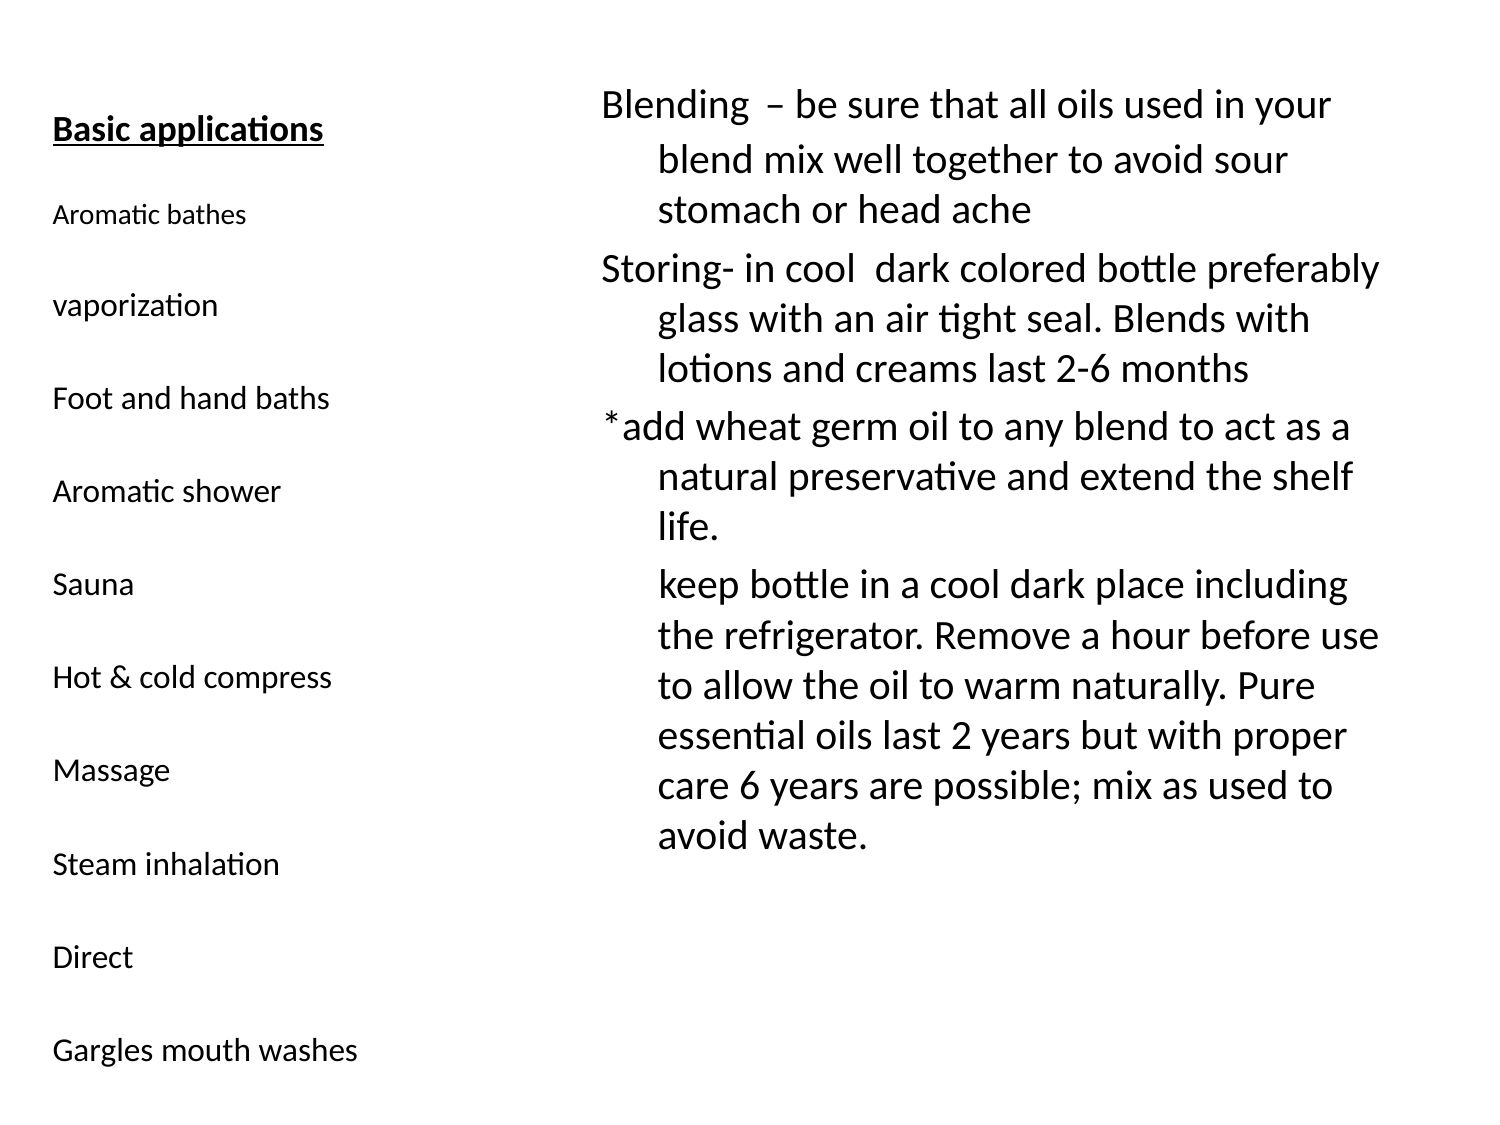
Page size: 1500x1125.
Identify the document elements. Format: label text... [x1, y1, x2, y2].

list Blending – be sure that all oils used in your blend mix well together to avoid sour stomach or head ache Storing- in cool dark colored bottle preferably glass with an air tight seal. Blends with lotions and creams last 2-6 months *add wheat germ oil to any blend to act as a natural preservative and extend the shelf life. keep bottle in a cool dark place including the refrigerator. Remove a hour before use to allow the oil to warm naturally. Pure essential oils last 2 years but with proper care 6 years are possible; mix as used to avoid waste. [586, 44, 1425, 1005]
list Aromatic bathes vaporization Foot and hand baths Aromatic shower Sauna Hot & cold compress Massage Steam inhalation Direct Gargles mouth washes [37, 187, 569, 1078]
title Basic applications [37, 37, 531, 186]
